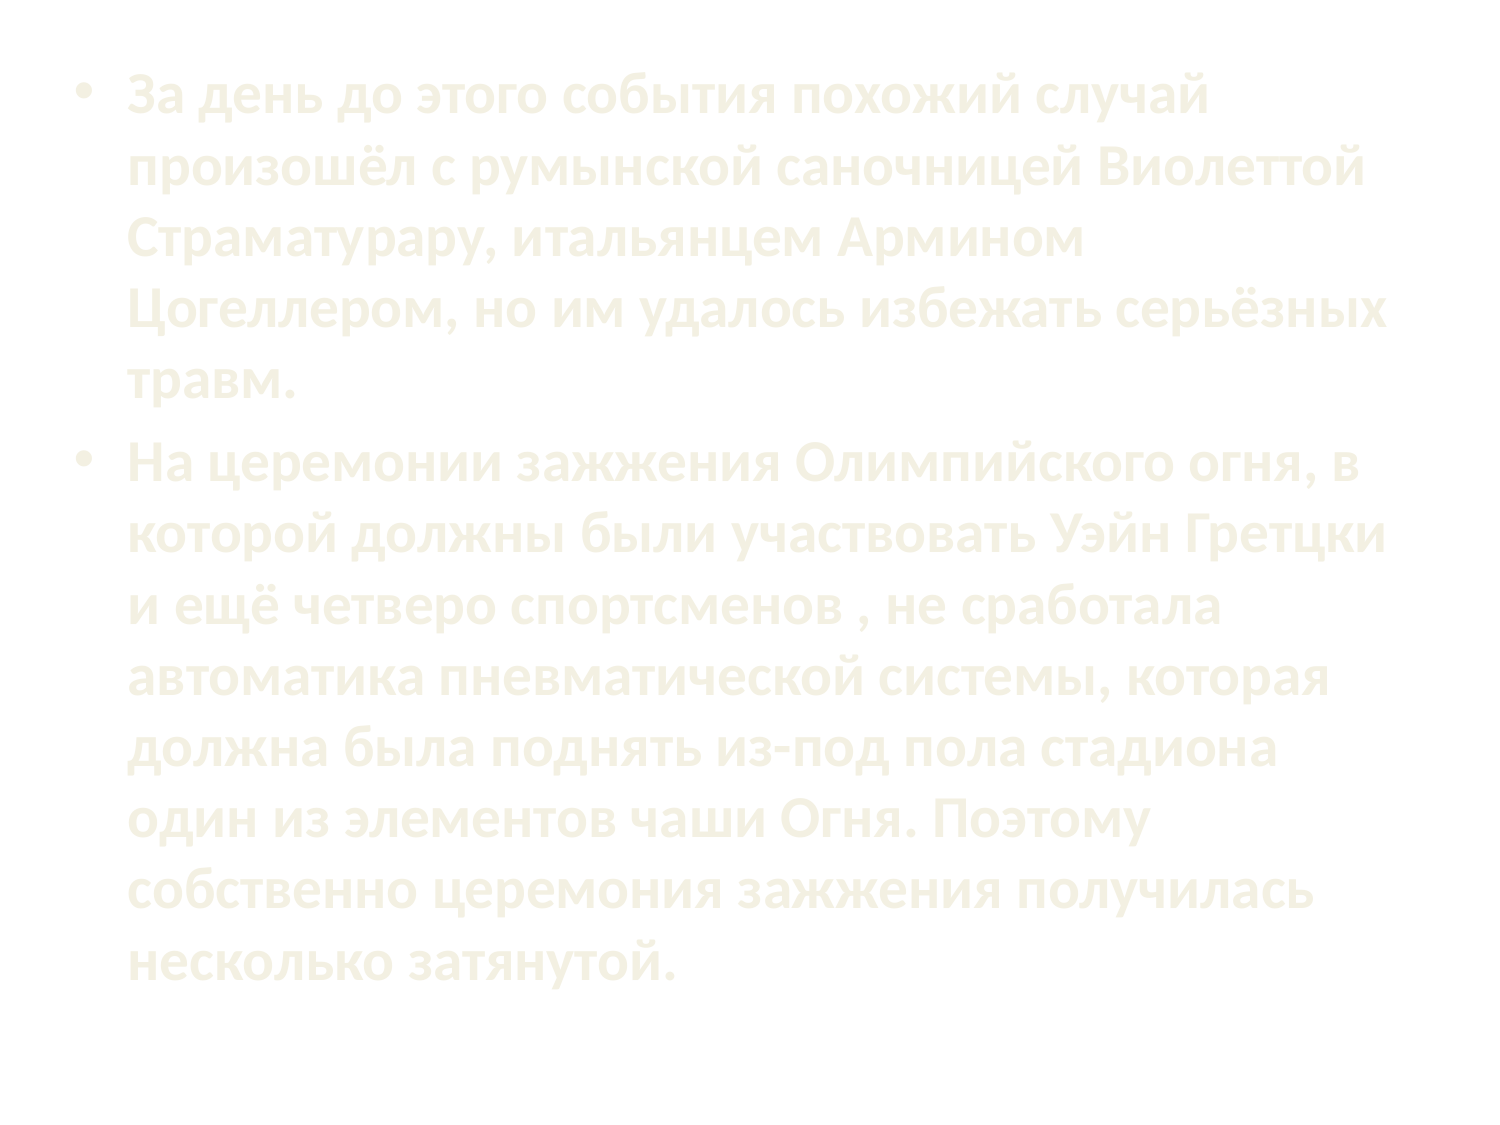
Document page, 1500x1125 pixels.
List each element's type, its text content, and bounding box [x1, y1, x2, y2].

list За день до этого события похожий случай произошёл с румынской саночницей Виолеттой Страматурару, итальянцем Армином Цогеллером, но им удалось избежать серьёзных травм. На церемонии зажжения Олимпийского огня, в которой должны были участвовать Уэйн Гретцки и ещё четверо спортсменов , не сработала автоматика пневматической системы, которая должна была поднять из-под пола стадиона один из элементов чаши Огня. Поэтому собственно церемония зажжения получилась несколько затянутой. [58, 46, 1425, 1005]
